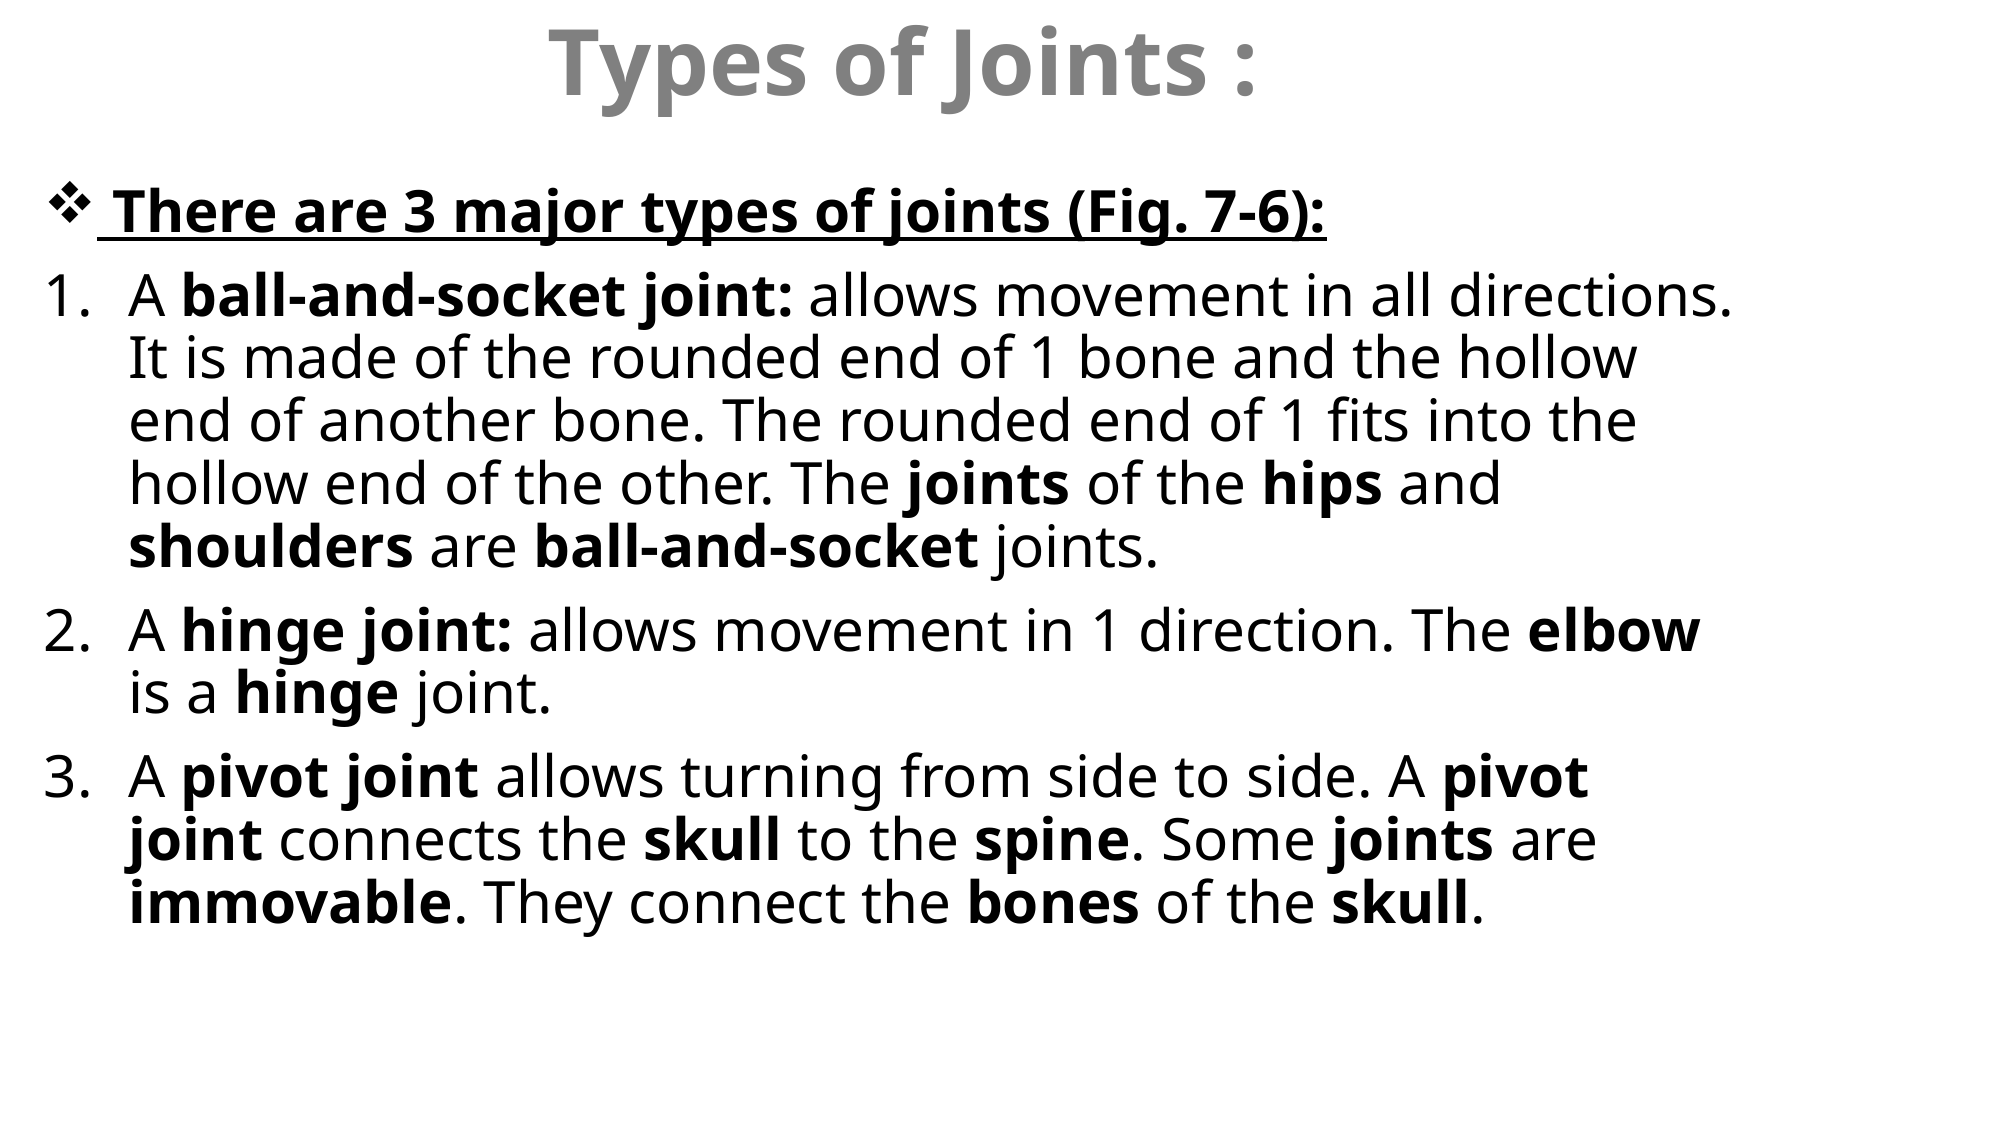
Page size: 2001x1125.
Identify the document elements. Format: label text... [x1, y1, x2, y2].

list There are 3 major types of joints (Fig. 7-6): A ball-and-socket joint: allows movement in all directions. It is made of the rounded end of 1 bone and the hollow end of another bone. The rounded end of 1 fits into the hollow end of the other. The joints of the hips and shoulders are ball-and-socket joints. A hinge joint: allows movement in 1 direction. The elbow is a hinge joint. A pivot joint allows turning from side to side. A pivot joint connects the skull to the spine. Some joints are immovable. They connect the bones of the skull. [28, 174, 1754, 1114]
title Types of Joints : [532, 0, 2000, 175]
